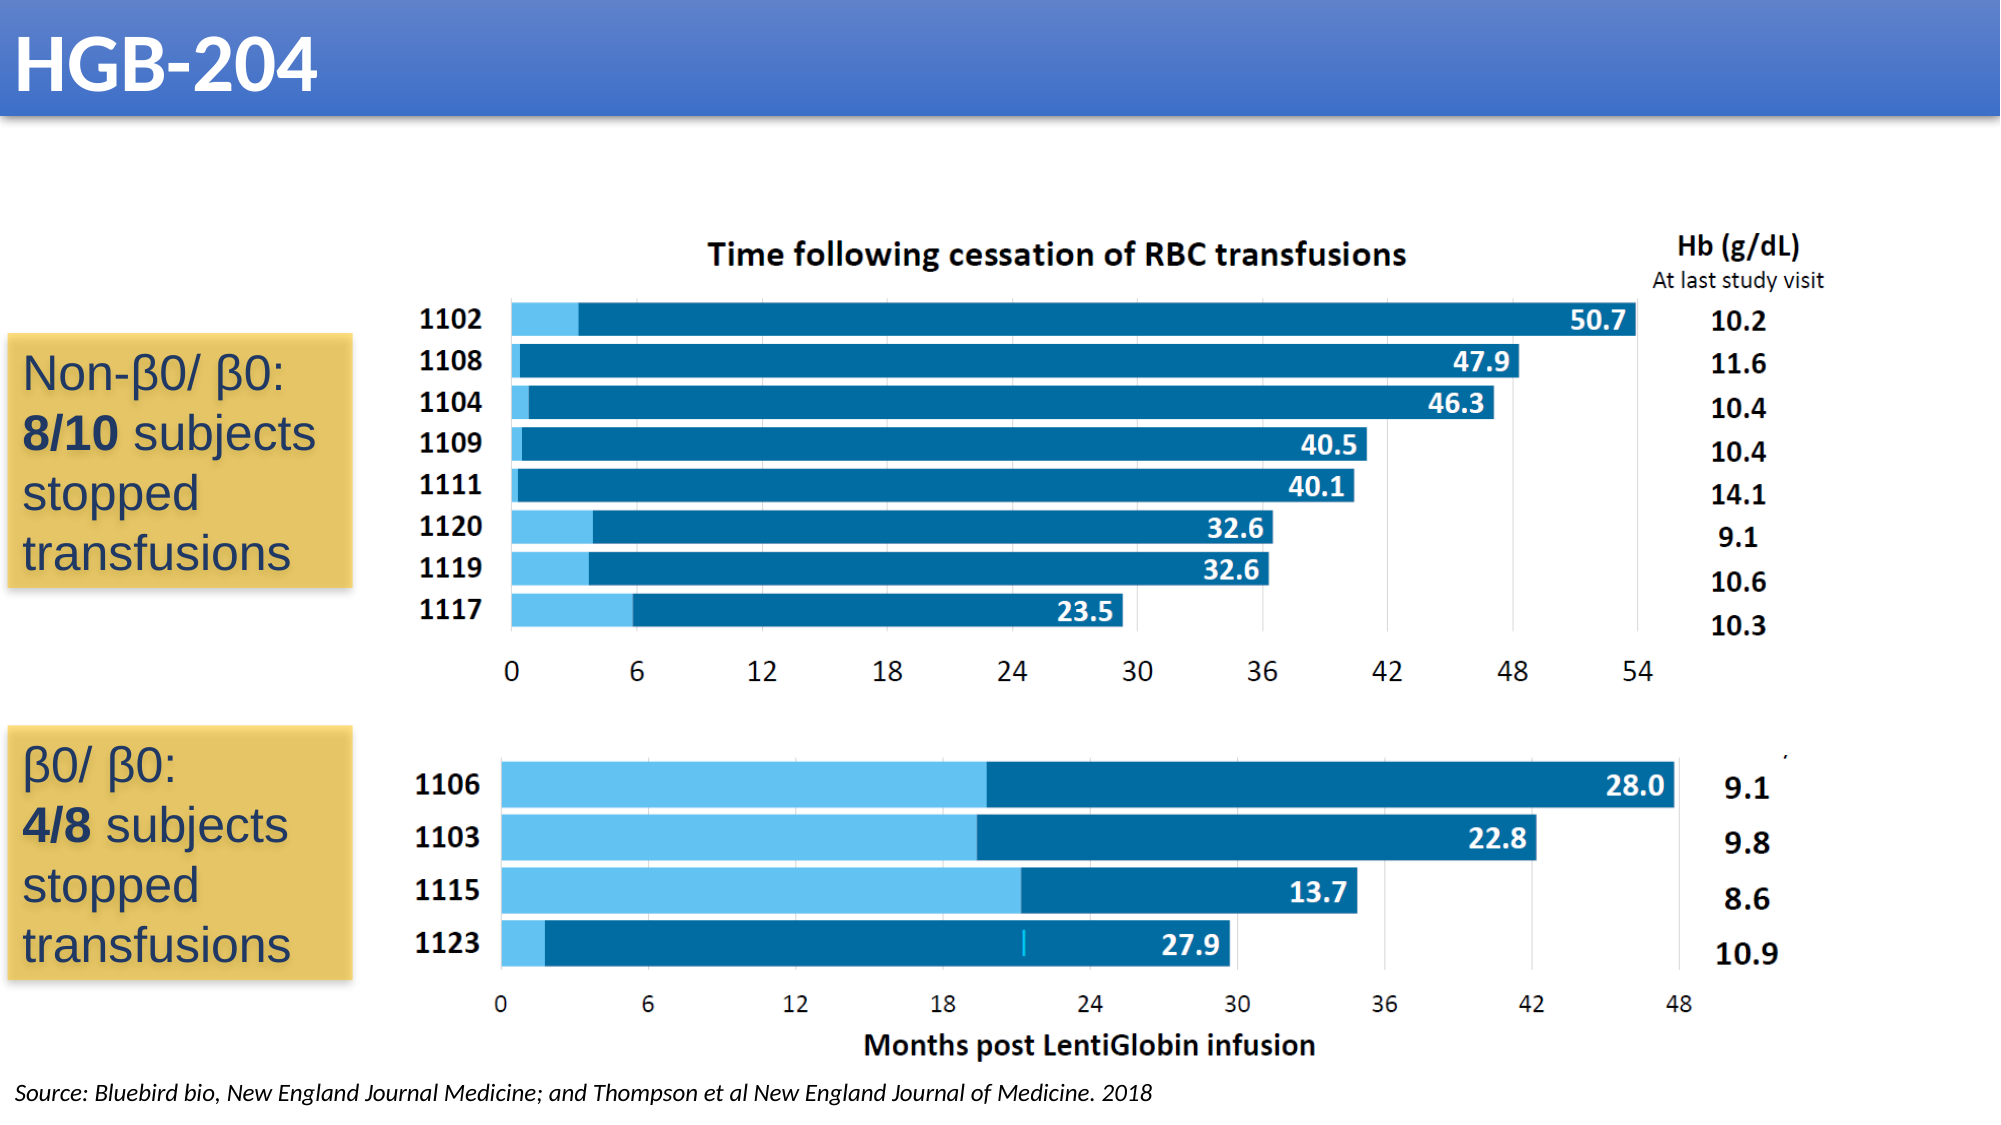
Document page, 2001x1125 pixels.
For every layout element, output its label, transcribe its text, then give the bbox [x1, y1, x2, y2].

text_box β0/ β0: 4/8 subjects stopped transfusions [7, 725, 353, 981]
text_box Source: Bluebird bio, New England Journal Medicine; and Thompson et al New England Journal of Medicine. 2018 [0, 1068, 1934, 1114]
picture [363, 755, 1864, 1064]
picture [363, 233, 1864, 691]
text_box HGB-204 [0, 0, 2000, 116]
text_box Non-β0/ β0: 8/10 subjects stopped transfusions [7, 333, 353, 588]
